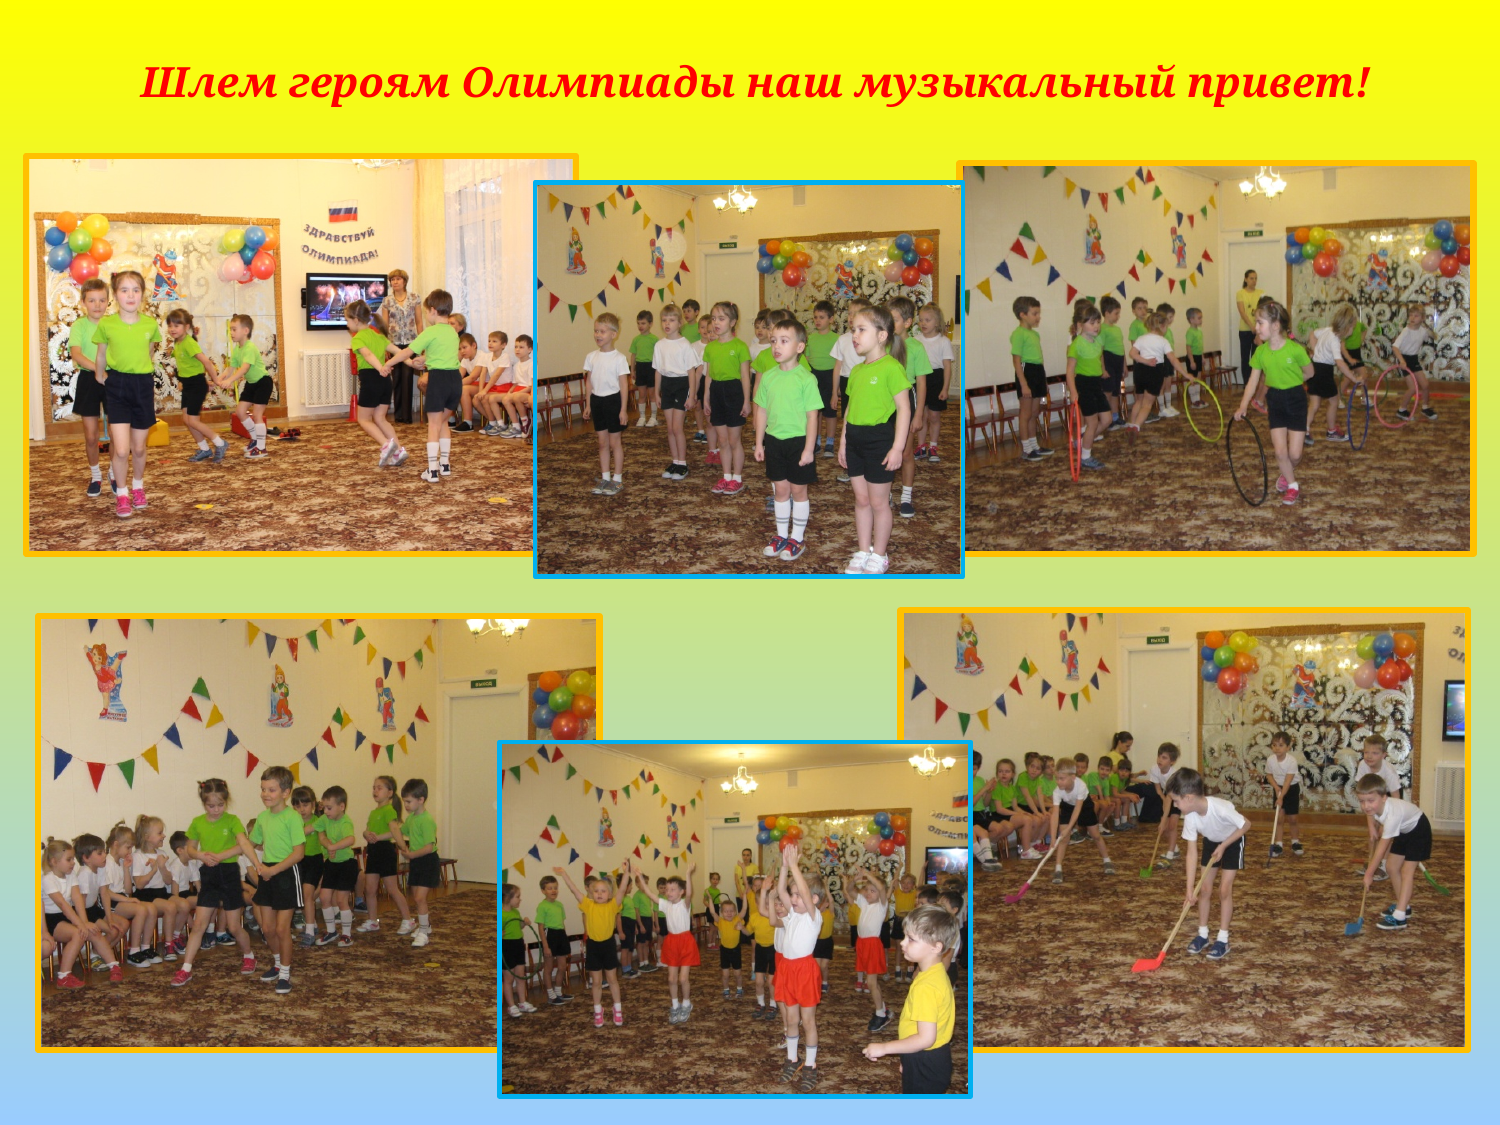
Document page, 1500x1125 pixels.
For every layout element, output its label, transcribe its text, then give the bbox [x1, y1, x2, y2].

picture [29, 158, 573, 551]
picture [903, 613, 1465, 1047]
picture [538, 186, 960, 573]
text_box Шлем героям Олимпиады наш музыкальный привет! [0, 48, 1500, 113]
picture [962, 166, 1471, 551]
picture [41, 618, 597, 1048]
picture [503, 745, 967, 1093]
